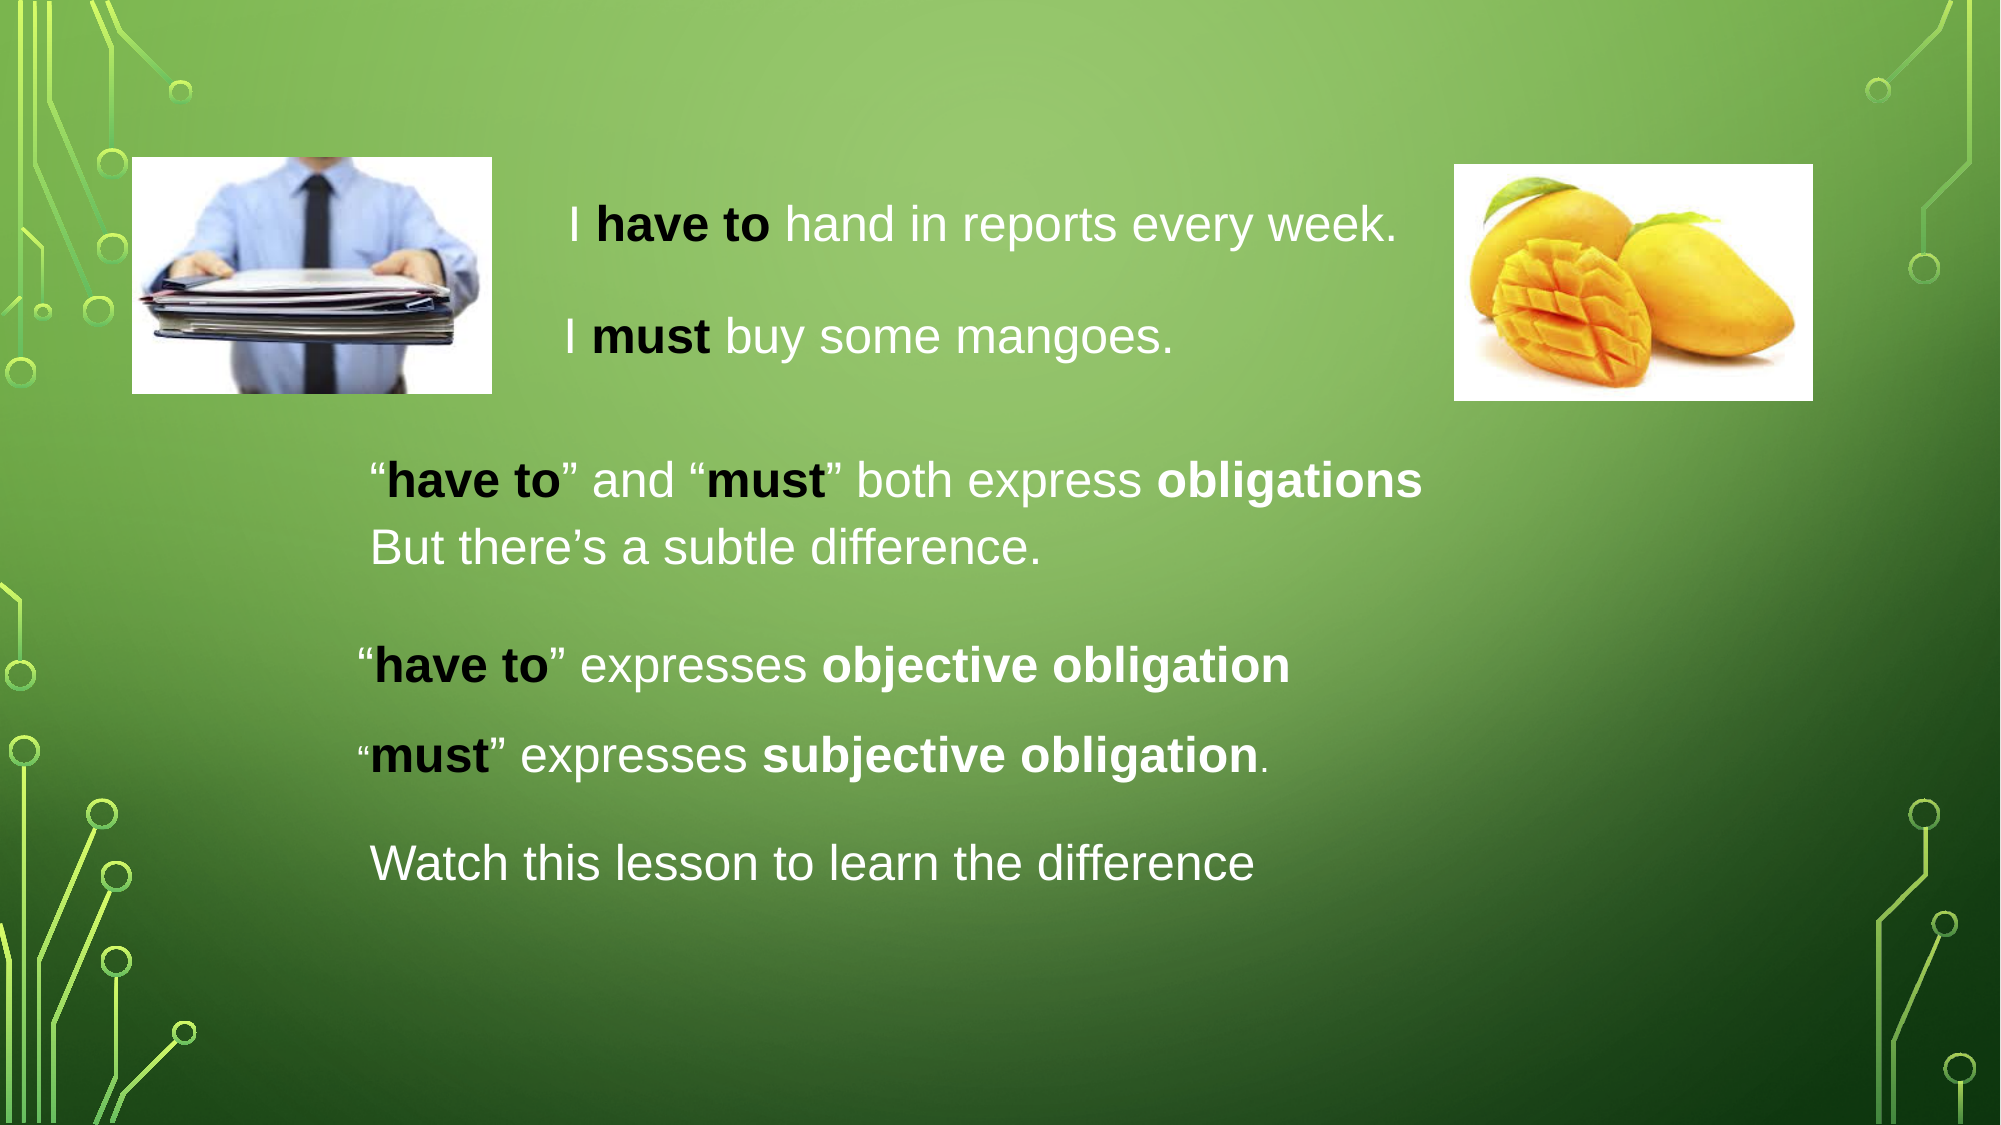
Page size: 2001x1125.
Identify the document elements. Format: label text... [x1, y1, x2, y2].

text_box “have to” expresses objective obligation [342, 625, 1321, 701]
text_box I have to hand in reports every week. [552, 184, 1414, 260]
text_box “have to” and “must” both express obligations [354, 439, 1533, 560]
text_box I must buy some mangoes. [548, 296, 1214, 432]
picture [132, 157, 492, 394]
picture [1454, 164, 1814, 401]
text_box “must” expresses subjective obligation. [342, 714, 1285, 790]
text_box But there’s a subtle difference. [354, 507, 1355, 627]
text_box Watch this lesson to learn the difference [354, 822, 1290, 898]
